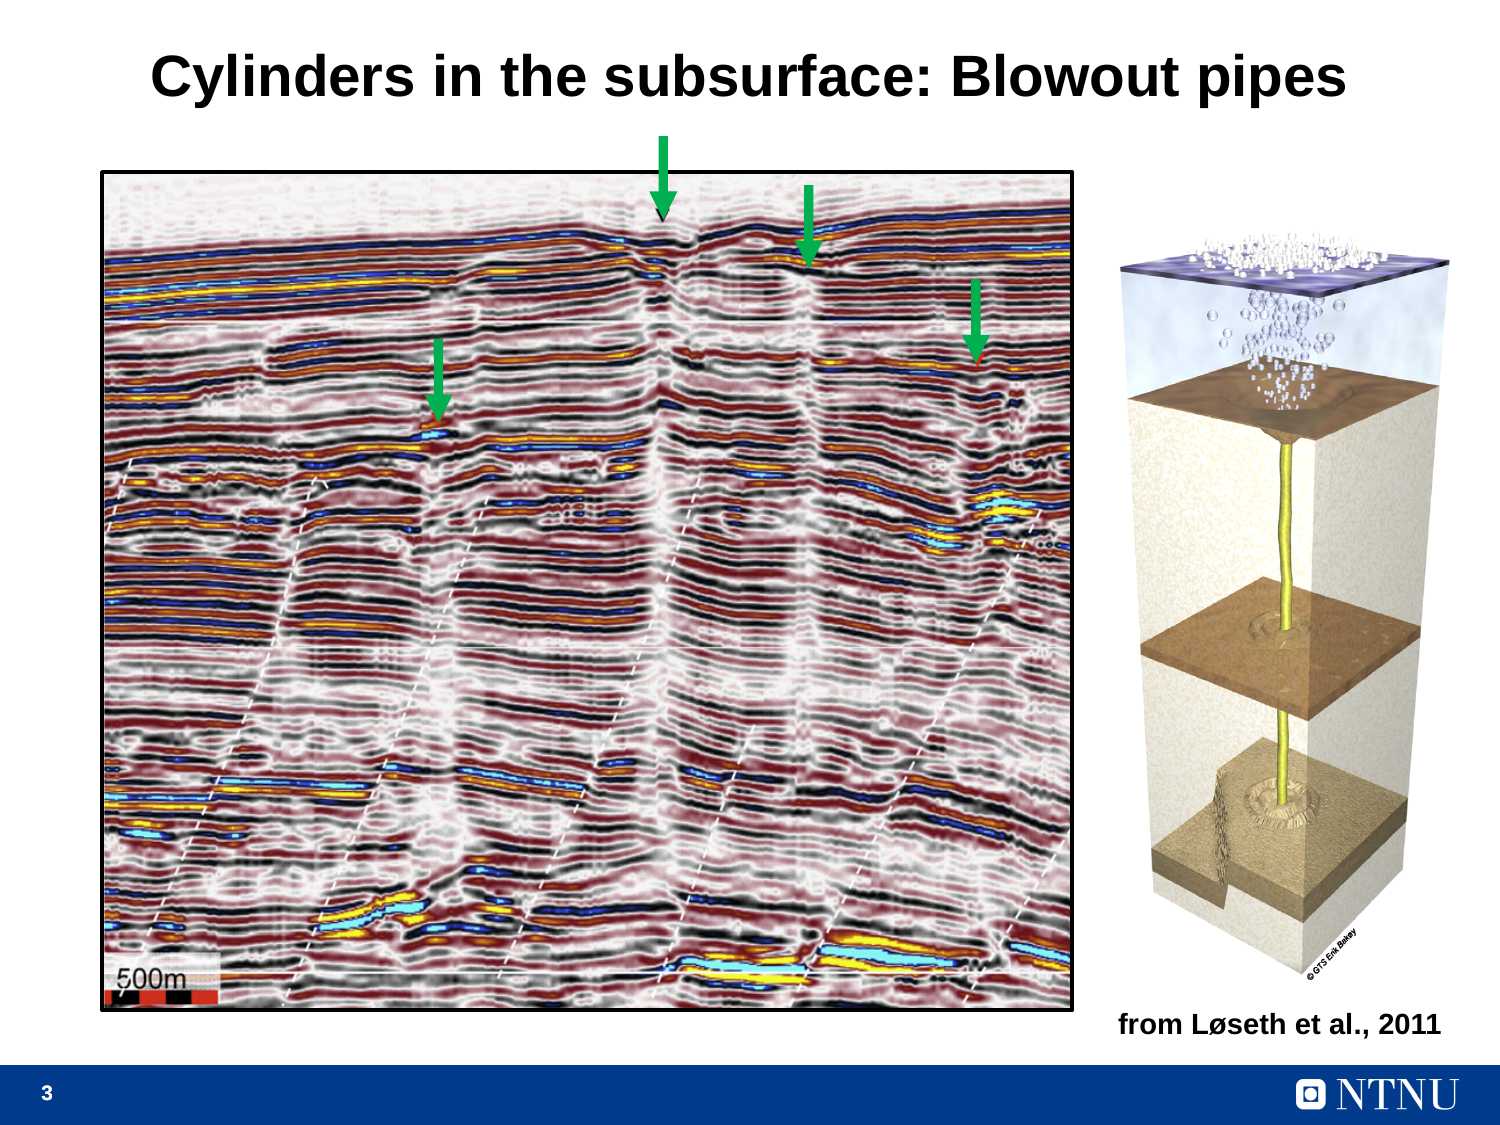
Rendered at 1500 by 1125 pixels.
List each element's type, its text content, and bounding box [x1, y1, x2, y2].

picture [1116, 229, 1451, 981]
text_box from Løseth et al., 2011 [1098, 998, 1470, 1042]
title Cylinders in the subsurface: Blowout pipes [75, 30, 1425, 174]
picture [0, 1065, 1500, 1125]
picture [103, 173, 1071, 1009]
